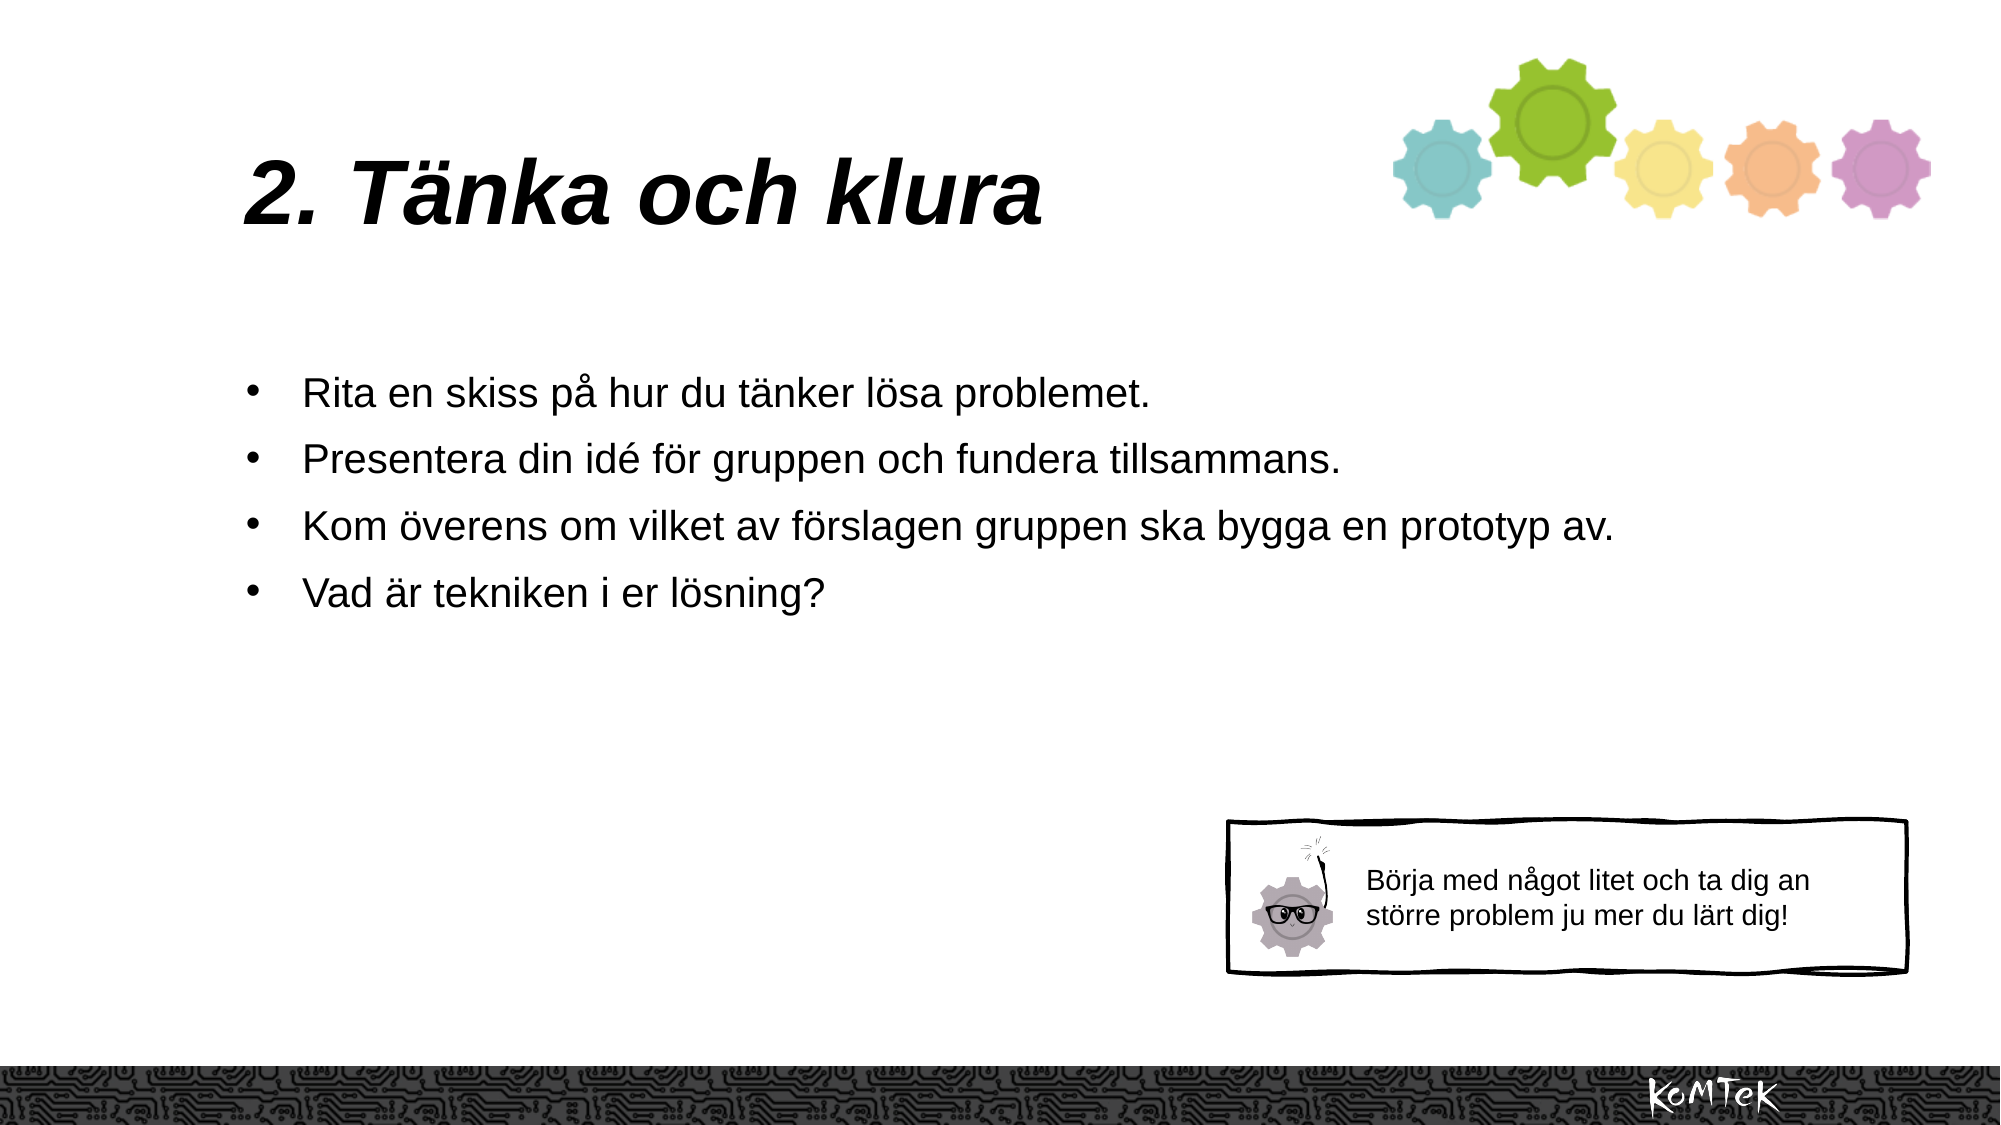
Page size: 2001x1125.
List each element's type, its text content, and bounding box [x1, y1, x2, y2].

picture [1252, 836, 1333, 957]
picture [1393, 56, 1932, 220]
picture [0, 1066, 2000, 1125]
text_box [1227, 821, 1907, 972]
title 2. Tänka och klura [230, 75, 1956, 294]
text_box Rita en skiss på hur du tänker lösa problemet. Presentera din idé för gruppen och fundera tillsammans. Kom överens om vilket av förslagen gruppen ska bygga en prototyp av. Vad är tekniken i er lösning? [230, 357, 2000, 623]
